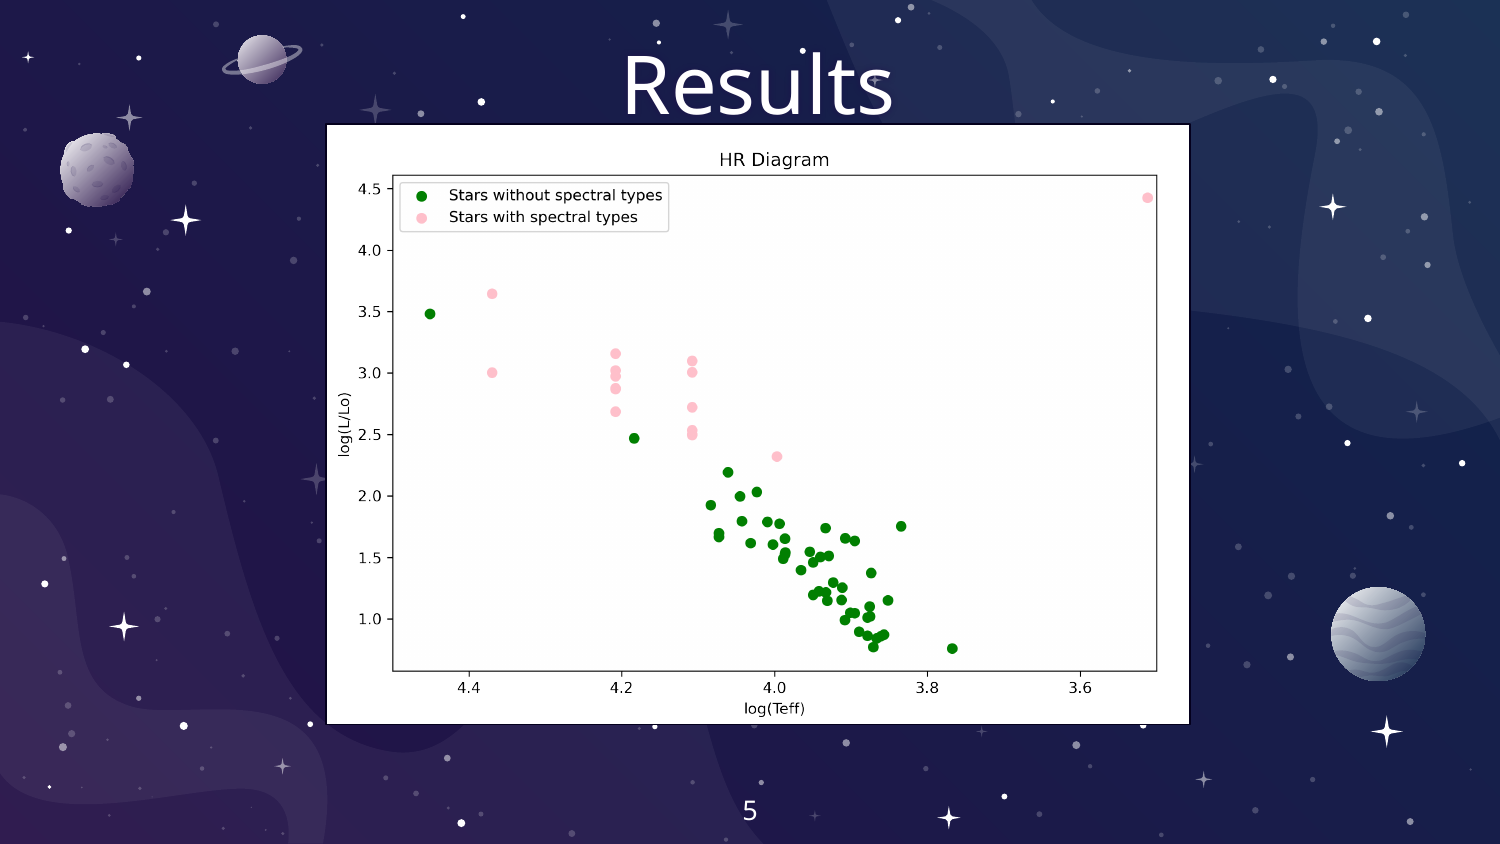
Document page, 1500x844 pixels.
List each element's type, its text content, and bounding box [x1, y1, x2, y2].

title Results [223, 28, 1293, 131]
slide_number 5 [705, 779, 795, 844]
picture [269, 95, 1255, 753]
